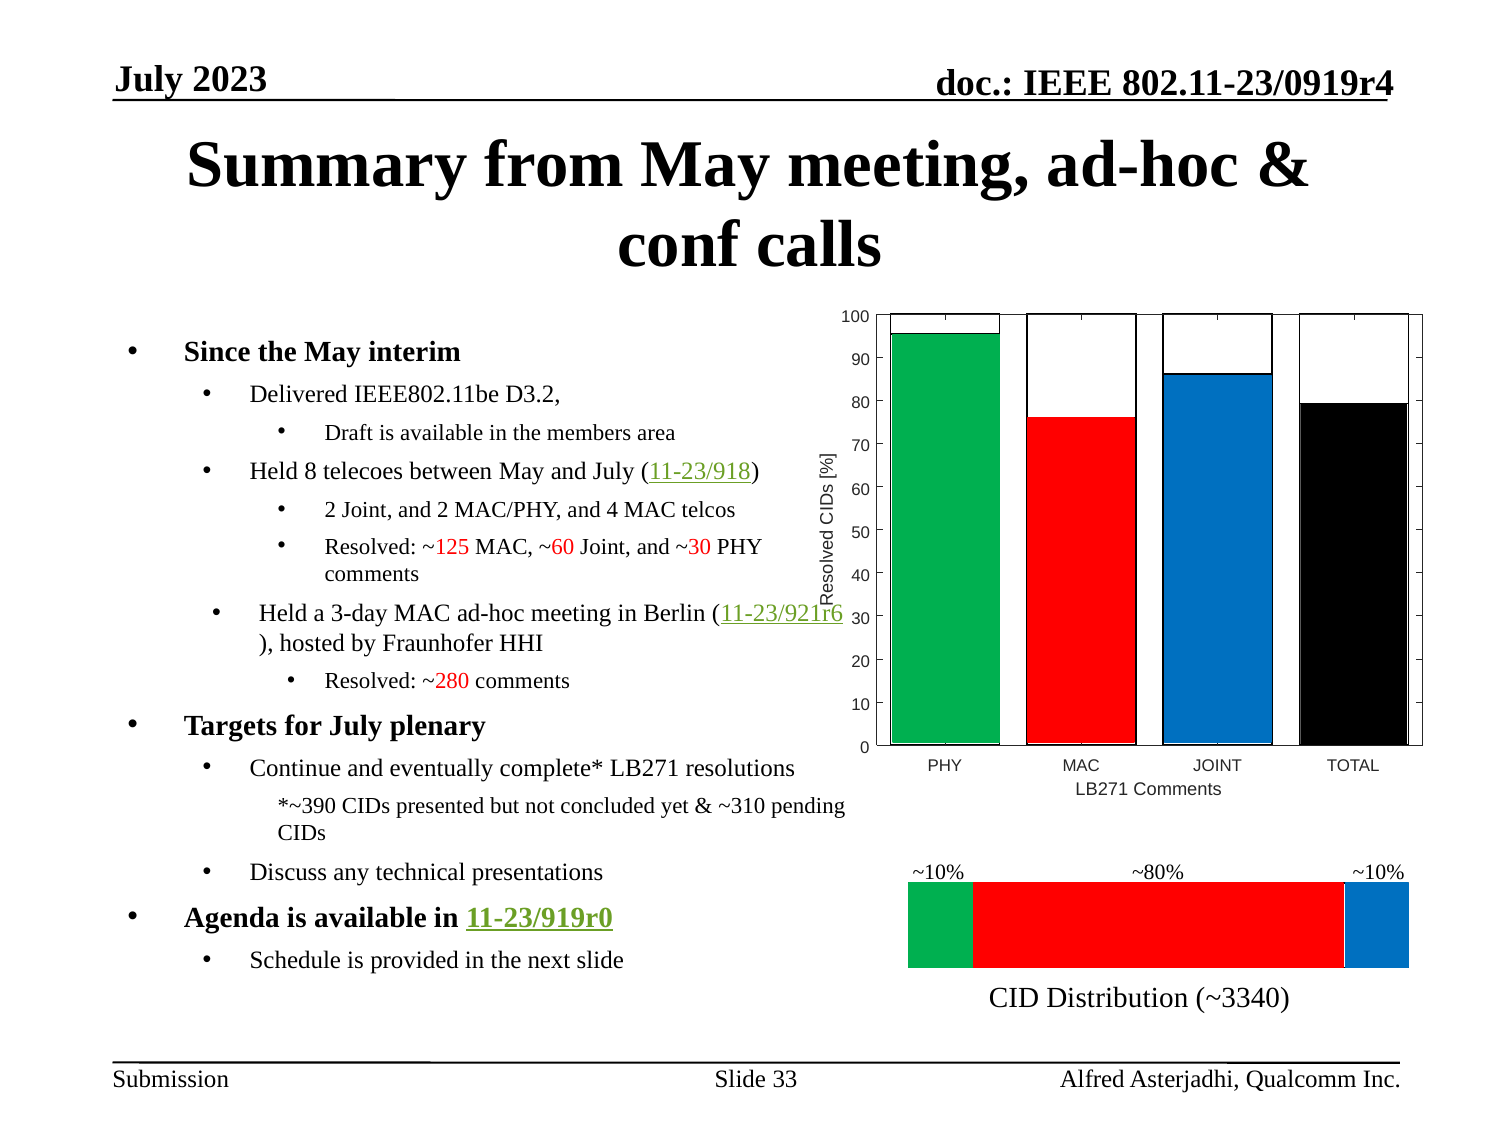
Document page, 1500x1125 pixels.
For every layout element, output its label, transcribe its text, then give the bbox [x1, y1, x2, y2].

slide_number Slide 33 [712, 1061, 800, 1123]
list Since the May interim Delivered IEEE802.11be D3.2, Draft is available in the members area Held 8 telecoes between May and July (11-23/918) 2 Joint, and 2 MAC/PHY, and 4 MAC telcos Resolved: ~125 MAC, ~60 Joint, and ~30 PHY comments Held a 3-day MAC ad-hoc meeting in Berlin (11-23/921r6), hosted by Fraunhofer HHI Resolved: ~280 comments Targets for July plenary Continue and eventually complete* LB271 resolutions *~390 CIDs presented but not concluded yet & ~310 pending CIDs Discuss any technical presentations Agenda is available in 11-23/919r0 Schedule is provided in the next slide [112, 324, 868, 1000]
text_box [784, 274, 1488, 802]
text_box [896, 849, 1421, 1022]
title Summary from May meeting, ad-hoc & conf calls [112, 112, 1388, 288]
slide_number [114, 54, 423, 100]
footer Alfred Asterjadhi, Qualcomm Inc. [878, 1061, 1402, 1093]
